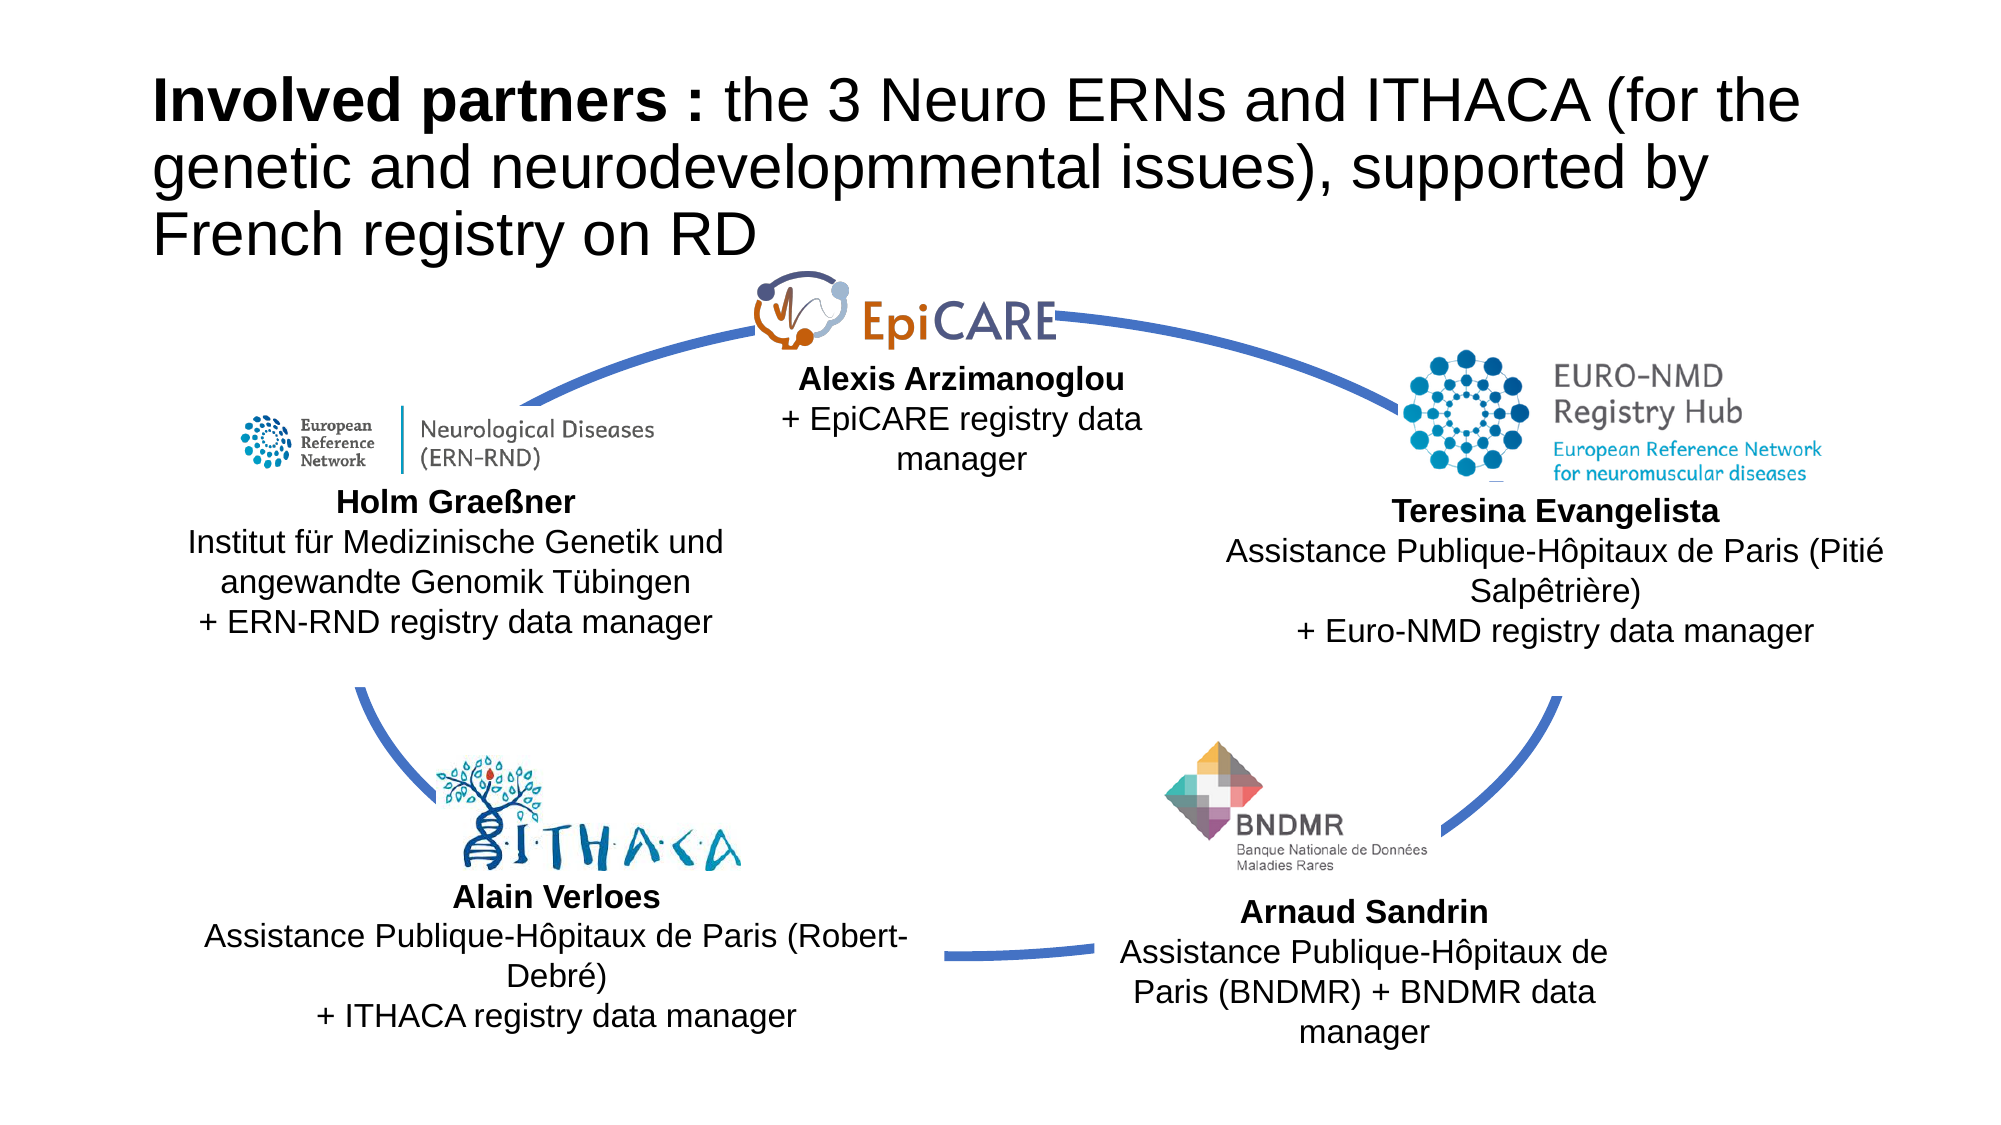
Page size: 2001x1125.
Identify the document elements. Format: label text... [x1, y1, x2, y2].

text_box [1056, 314, 1397, 481]
picture [436, 755, 741, 871]
picture [1397, 349, 1826, 481]
picture [404, 405, 669, 474]
text_box Alexis Arzimanoglou + EpiCARE registry data manager [741, 349, 1183, 524]
picture [1149, 722, 1441, 934]
picture [240, 405, 400, 474]
text_box Teresina Evangelista Assistance Publique-Hôpitaux de Paris (Pitié Salpêtrière) + Euro-NMD registry data manager [1169, 481, 1942, 696]
title Involved partners : the 3 Neuro ERNs and ITHACA (for the genetic and neurodevelopmmental issues), supported by French registry on RD [137, 59, 1863, 278]
text_box Arnaud Sandrin Assistance Publique-Hôpitaux de Paris (BNDMR) + BNDMR data manager [1094, 883, 1635, 1098]
text_box [359, 524, 1559, 958]
text_box [529, 329, 754, 472]
text_box Alain Verloes Assistance Publique-Hôpitaux de Paris (Robert-Debré) + ITHACA registry data manager [169, 867, 945, 1082]
text_box Holm Graeßner Institut für Medizinische Genetik und angewandte Genomik Tübingen + ERN-RND registry data manager [119, 472, 793, 688]
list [754, 271, 1056, 352]
